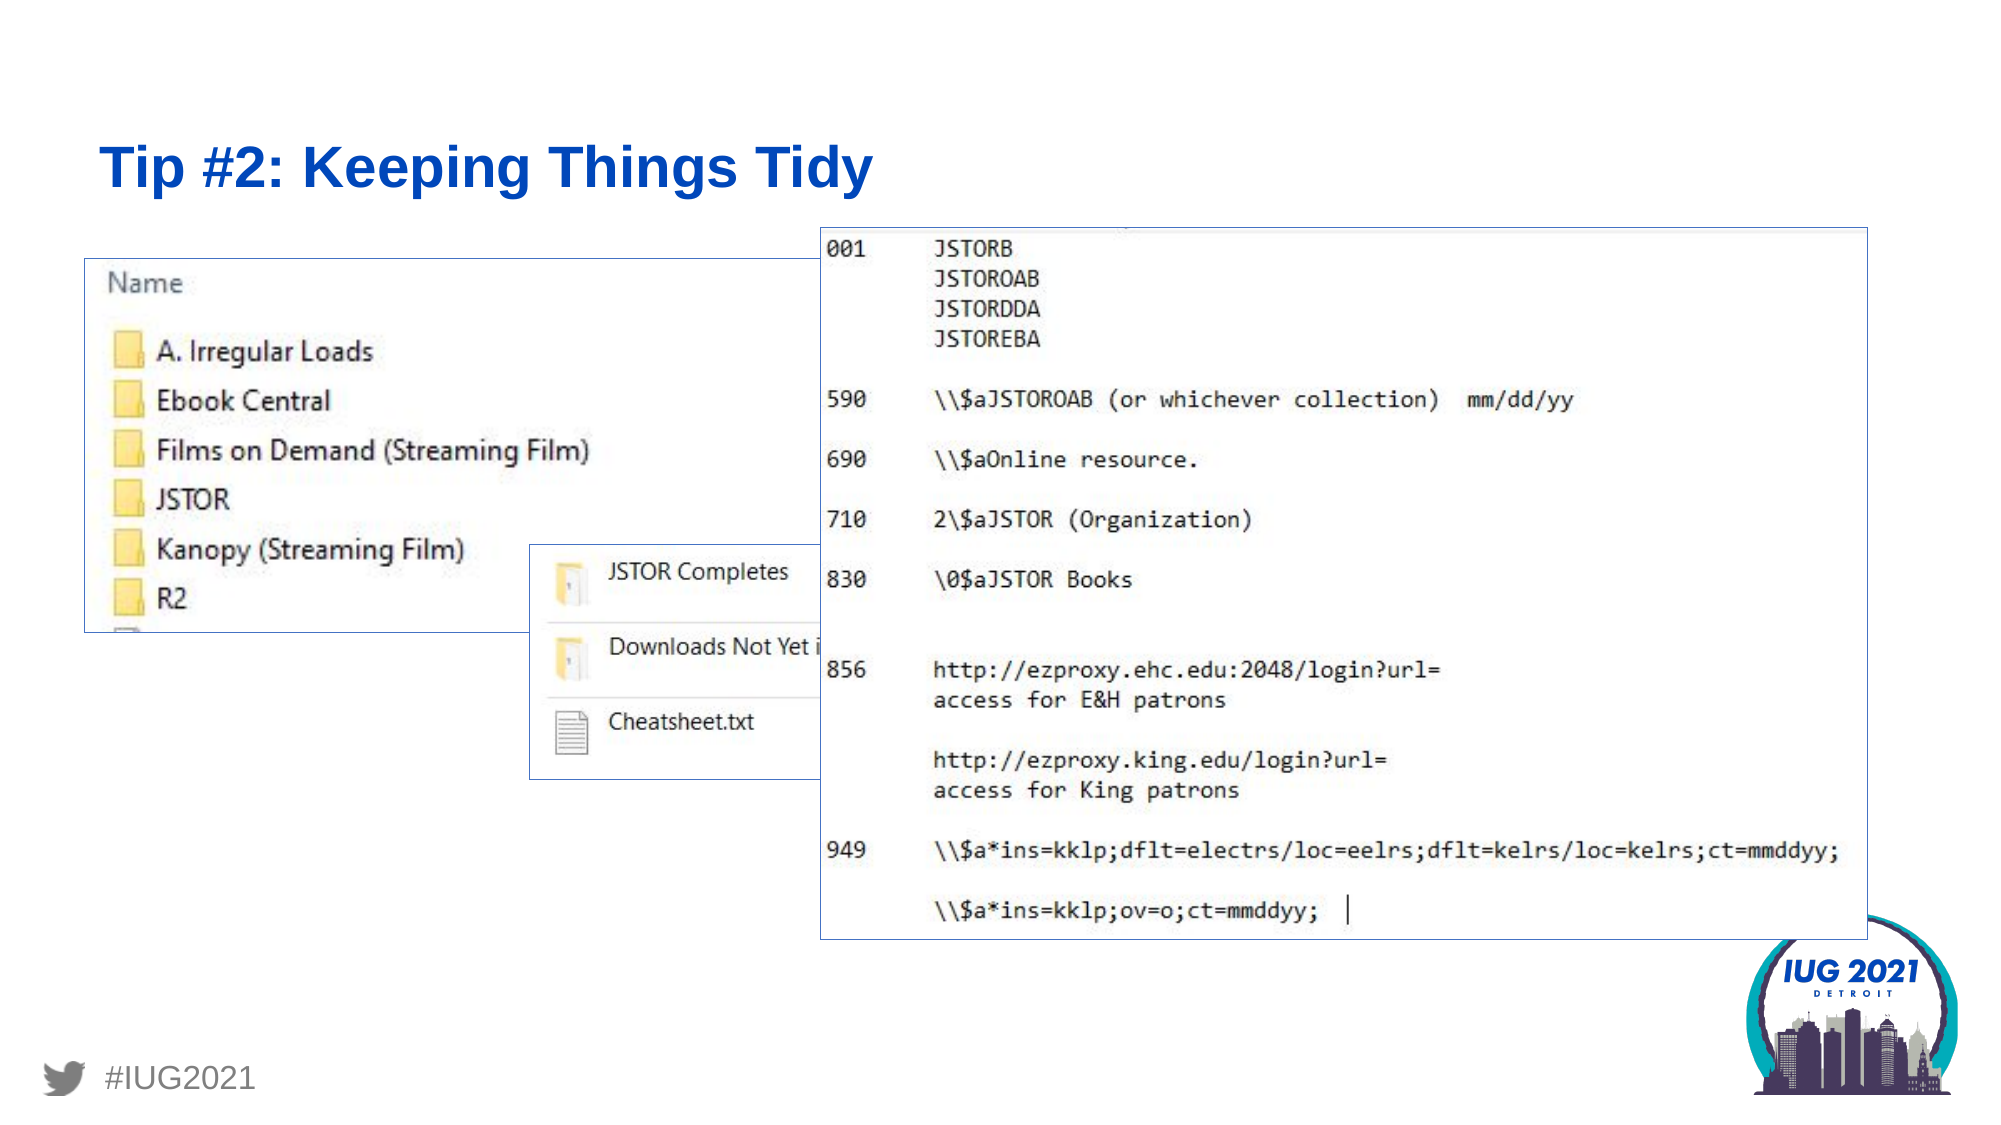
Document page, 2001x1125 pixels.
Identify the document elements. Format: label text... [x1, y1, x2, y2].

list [84, 258, 820, 633]
title Tip #2: Keeping Things Tidy [84, 108, 1903, 229]
picture [529, 227, 1868, 940]
